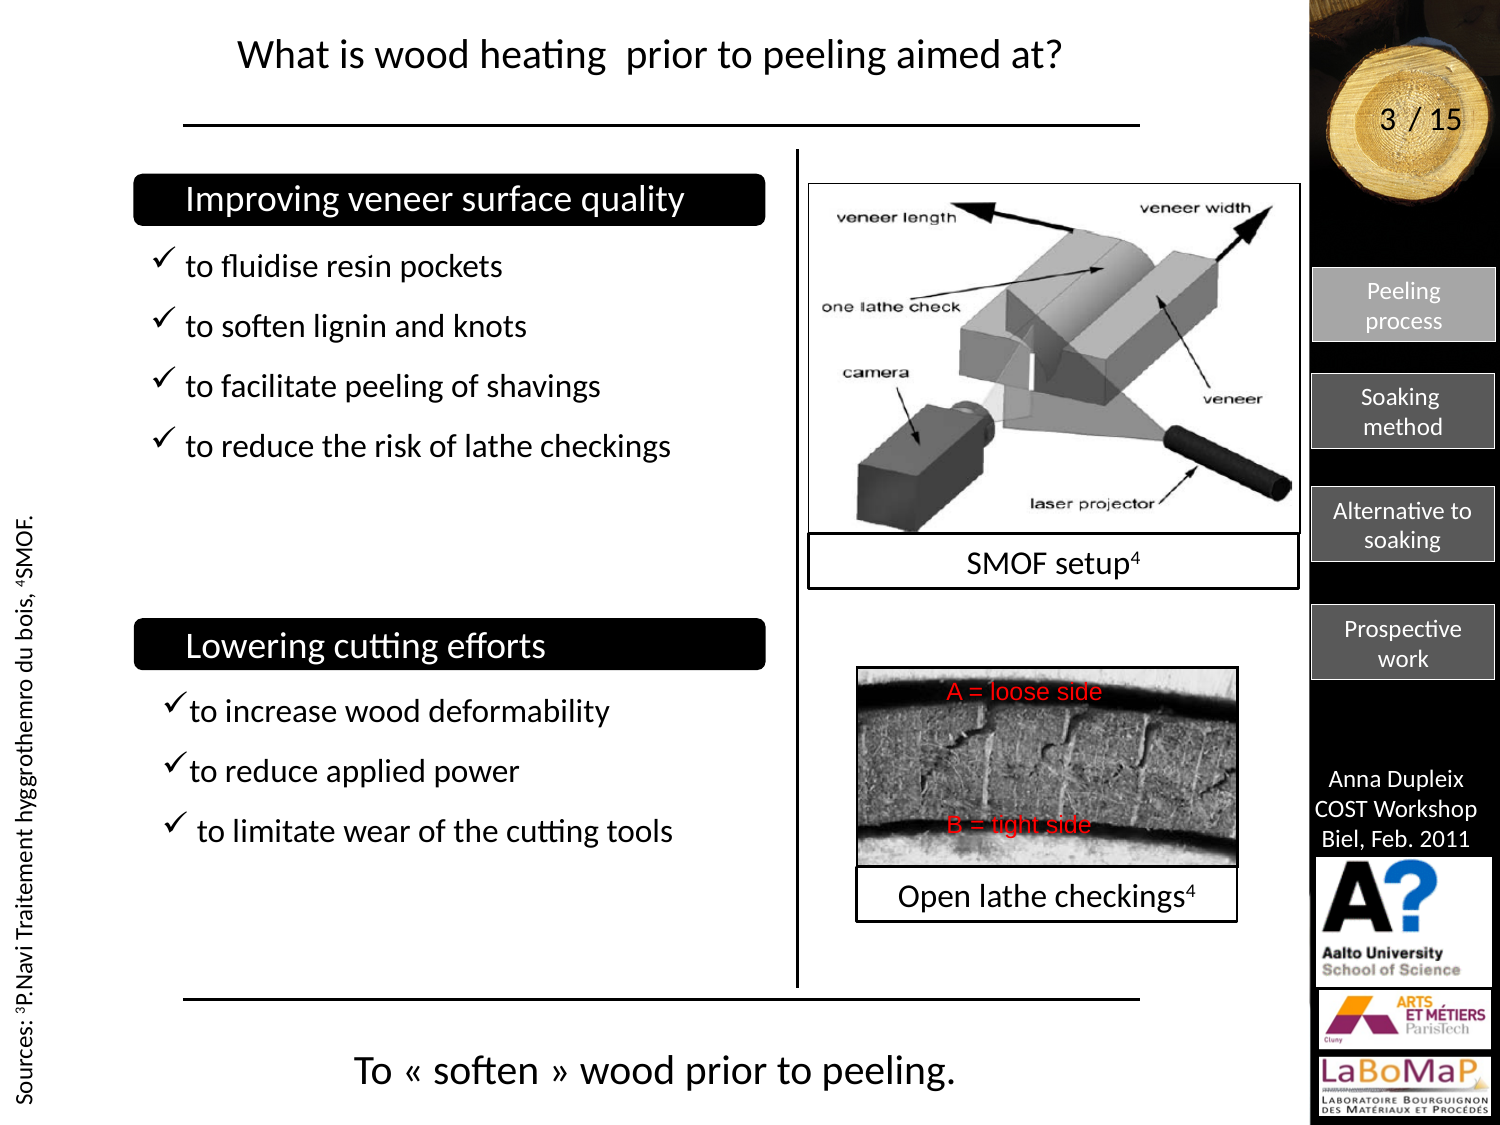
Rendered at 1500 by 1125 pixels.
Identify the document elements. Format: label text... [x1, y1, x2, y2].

slide_number 3 [1340, 90, 1436, 149]
text_box SMOF setup4 [808, 540, 1299, 589]
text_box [396, 0, 503, 537]
picture [1309, 0, 1500, 1125]
picture [1319, 990, 1491, 1116]
picture [808, 184, 1300, 533]
picture [1316, 857, 1492, 987]
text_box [133, 612, 880, 860]
text_box to fluidise resin pockets to soften lignin and knots to facilitate peeling of shavings to reduce the risk of lathe checkings [507, 217, 796, 512]
text_box Sources: 3P.Navi Traitement hyggrothemro du bois, 4SMOF. [0, 160, 67, 1125]
title What is wood heating prior to peeling aimed at? [507, 19, 1294, 96]
title What is wood heating prior to peeling aimed at? [17, 19, 391, 96]
list To « soften » wood prior to peeling. [67, 1035, 1294, 1112]
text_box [855, 668, 1238, 923]
text_box to fluidise resin pockets to soften lignin and knots to facilitate peeling of shavings to reduce the risk of lathe checkings [135, 223, 391, 512]
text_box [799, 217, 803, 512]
